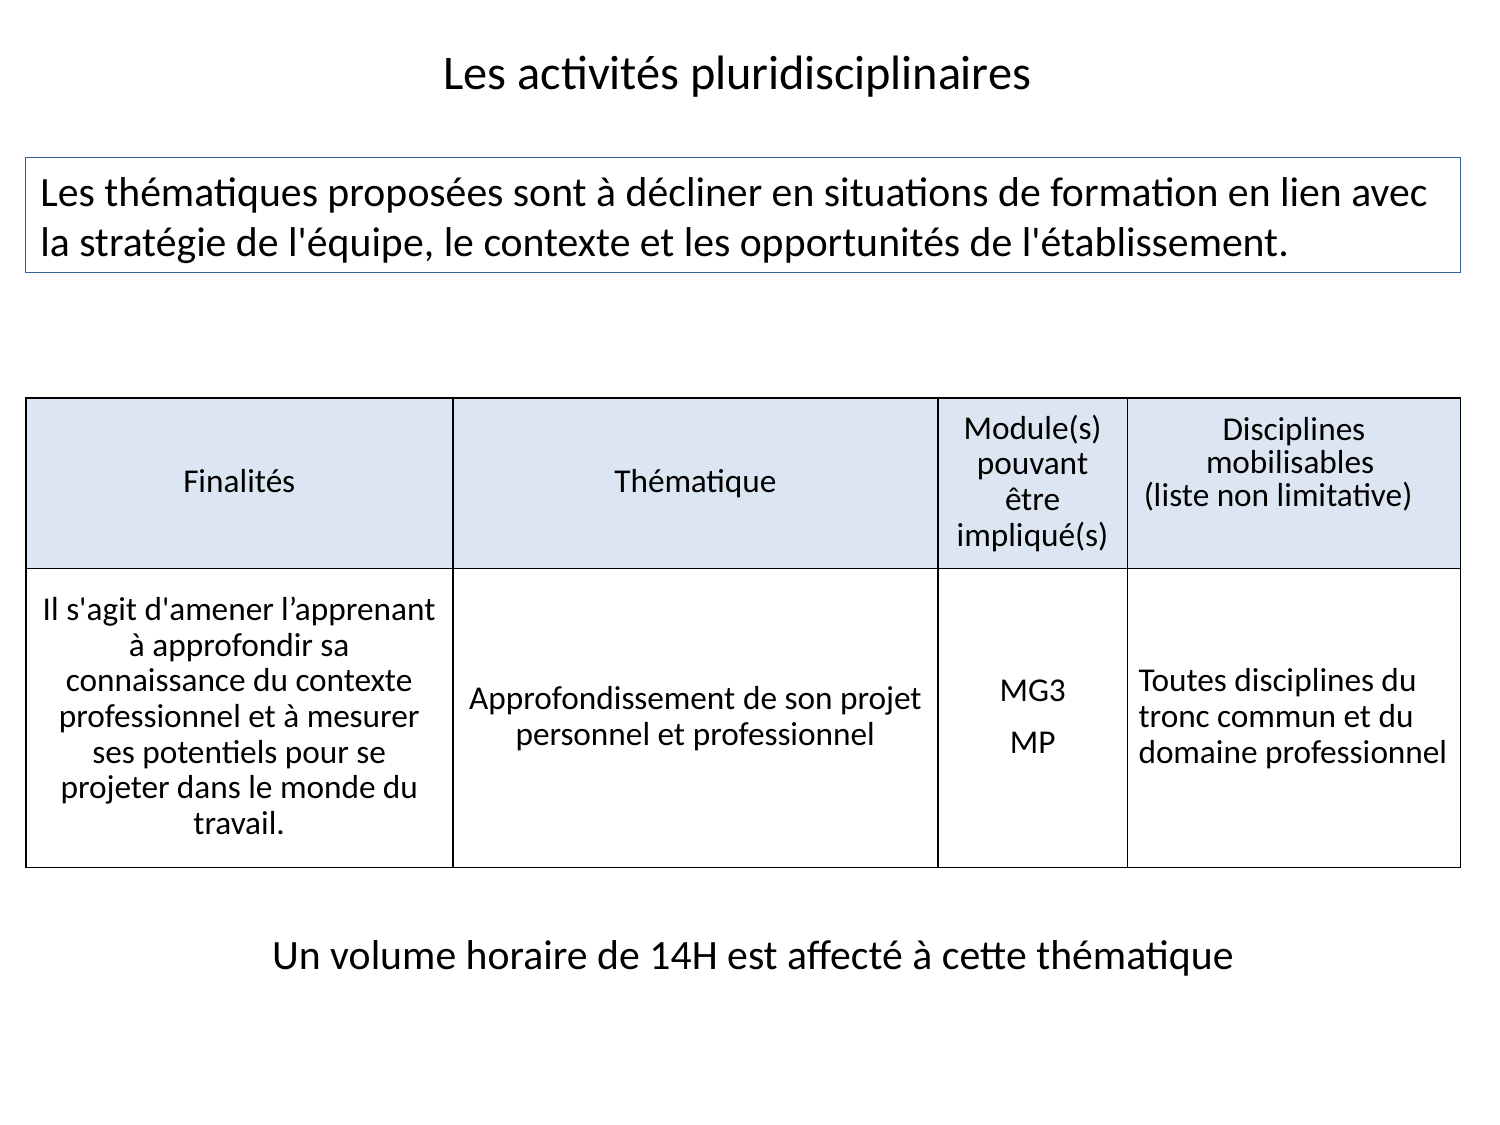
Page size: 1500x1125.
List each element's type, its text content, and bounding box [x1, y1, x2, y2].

table_cell Approfondissement de son projet personnel et professionnel [454, 569, 937, 867]
table_header Finalités [27, 399, 452, 568]
table_cell Il s'agit d'amener l’apprenant à approfondir sa connaissance du contexte professionnel et à mesurer ses potentiels pour se projeter dans le monde du travail. [27, 569, 452, 867]
table_header Disciplines mobilisables (liste non limitative) [1128, 399, 1460, 568]
text_box Les thématiques proposées sont à décliner en situations de formation en lien avec la stratégie de l'équipe, le contexte et les opportunités de l'établissement. [25, 157, 1461, 273]
text_box Les activités pluridisciplinaires [25, 33, 1461, 134]
table_header Thématique [454, 399, 937, 568]
table_header Module(s) pouvant être impliqué(s) [939, 399, 1127, 568]
table_cell MG3 MP [939, 569, 1127, 867]
table_cell Toutes disciplines du tronc commun et du domaine professionnel [1128, 569, 1460, 867]
text_box Un volume horaire de 14H est affecté à cette thématique [25, 920, 1481, 986]
